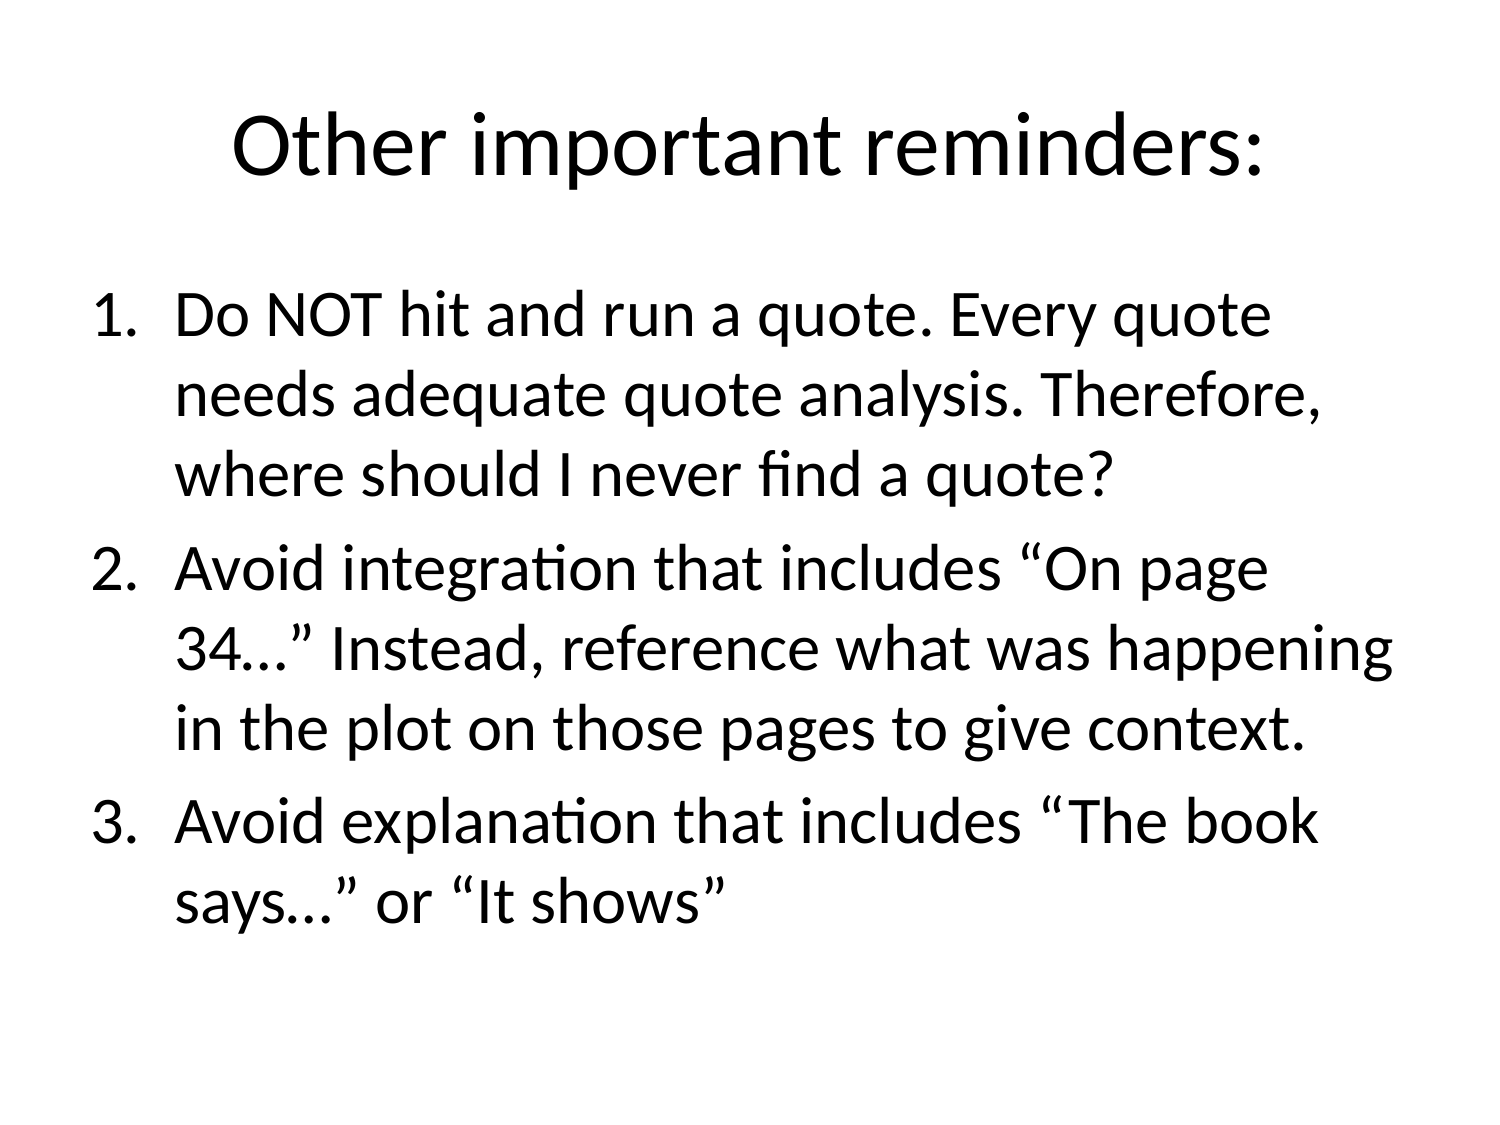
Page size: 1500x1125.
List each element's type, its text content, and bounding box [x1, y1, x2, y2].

title Other important reminders: [75, 45, 1425, 233]
list Do NOT hit and run a quote. Every quote needs adequate quote analysis. Therefore, where should I never find a quote? Avoid integration that includes “On page 34…” Instead, reference what was happening in the plot on those pages to give context. Avoid explanation that includes “The book says…” or “It shows” [75, 262, 1425, 1005]
